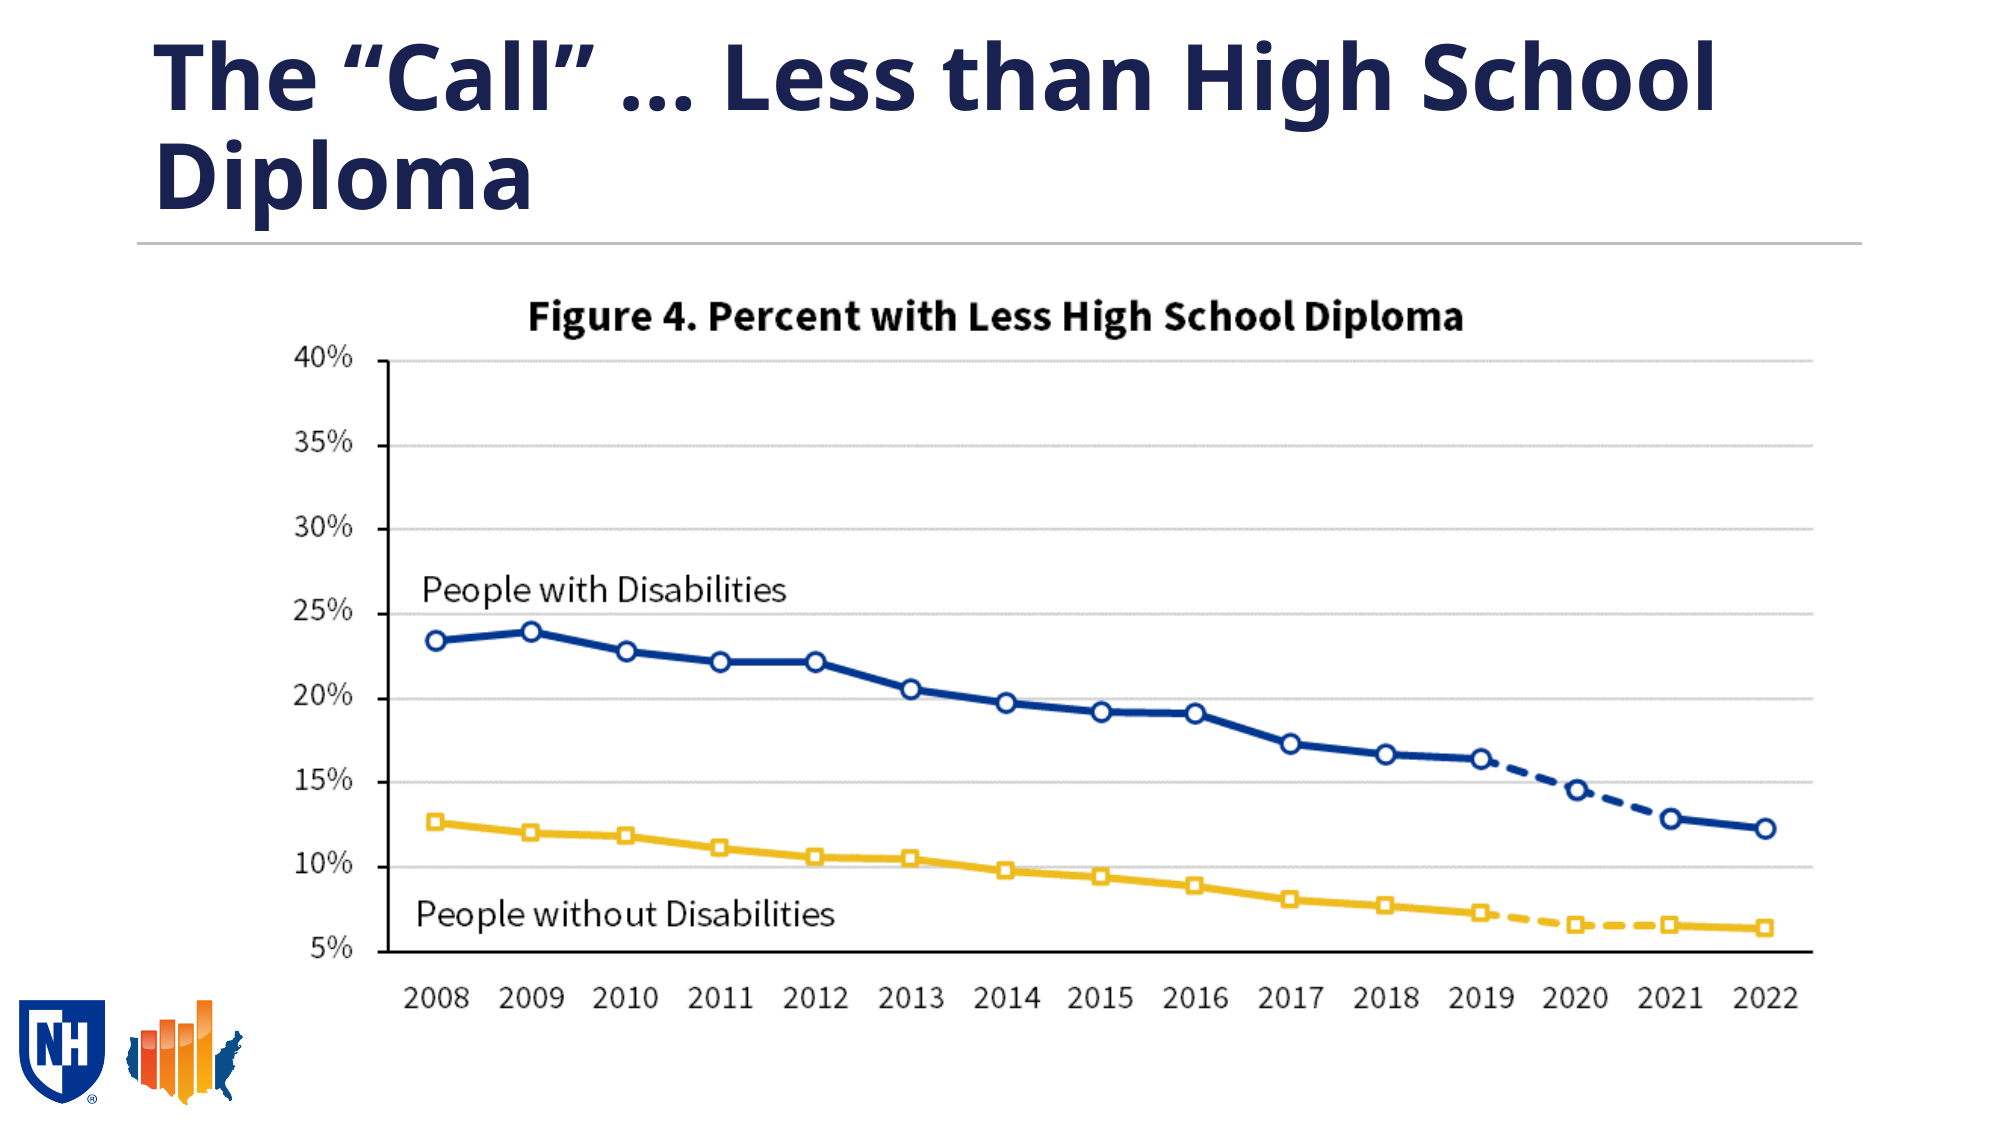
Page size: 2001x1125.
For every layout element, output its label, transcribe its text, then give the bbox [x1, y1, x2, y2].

picture [19, 1000, 105, 1104]
picture [260, 281, 1848, 1019]
picture [126, 1000, 243, 1105]
title The “Call” … Less than High School Diploma [137, 93, 1971, 237]
